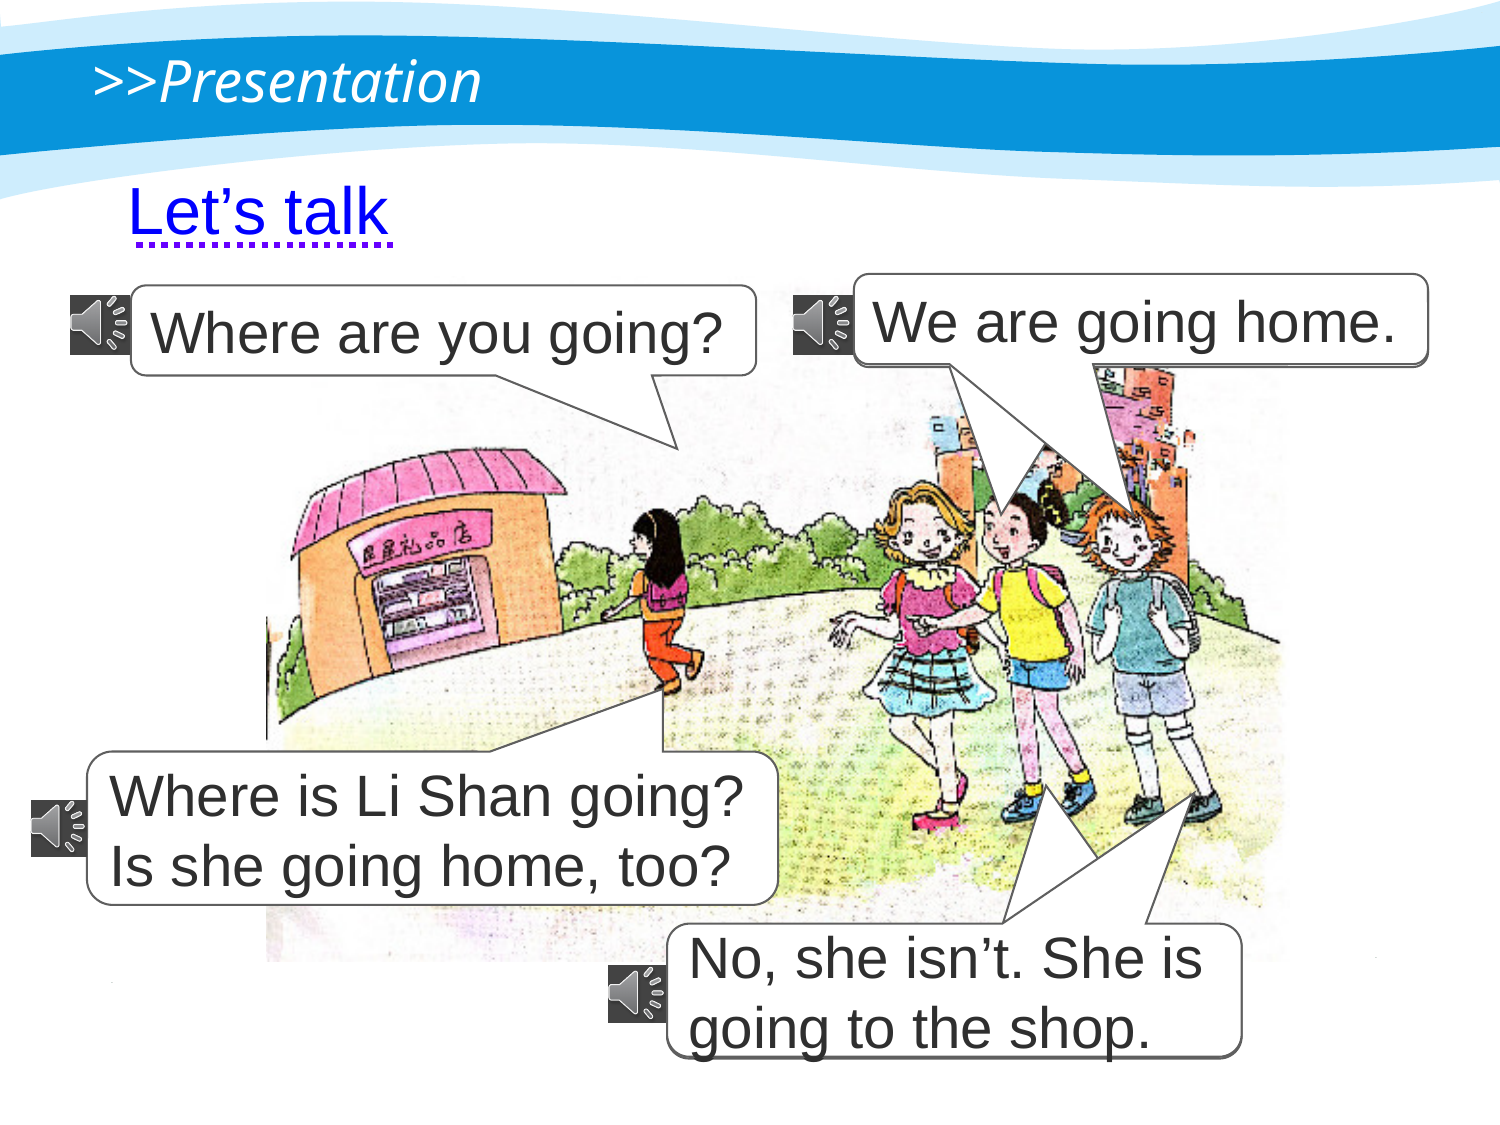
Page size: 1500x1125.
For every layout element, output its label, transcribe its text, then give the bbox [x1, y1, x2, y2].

text_box >>Presentation [76, 45, 703, 161]
picture [266, 276, 1290, 962]
picture [29, 798, 89, 858]
text_box We are going home. [1290, 355, 1429, 369]
text_box Let’s talk [112, 160, 739, 246]
text_box Where is Li Shan going? Is she going home, too? [85, 750, 266, 906]
text_box Where are you going? [129, 284, 266, 377]
text_box We are going home. [859, 272, 1430, 366]
text_box No, she isn’t. She is going to the shop. [666, 962, 1243, 1058]
picture [69, 294, 131, 356]
picture [607, 964, 668, 1025]
